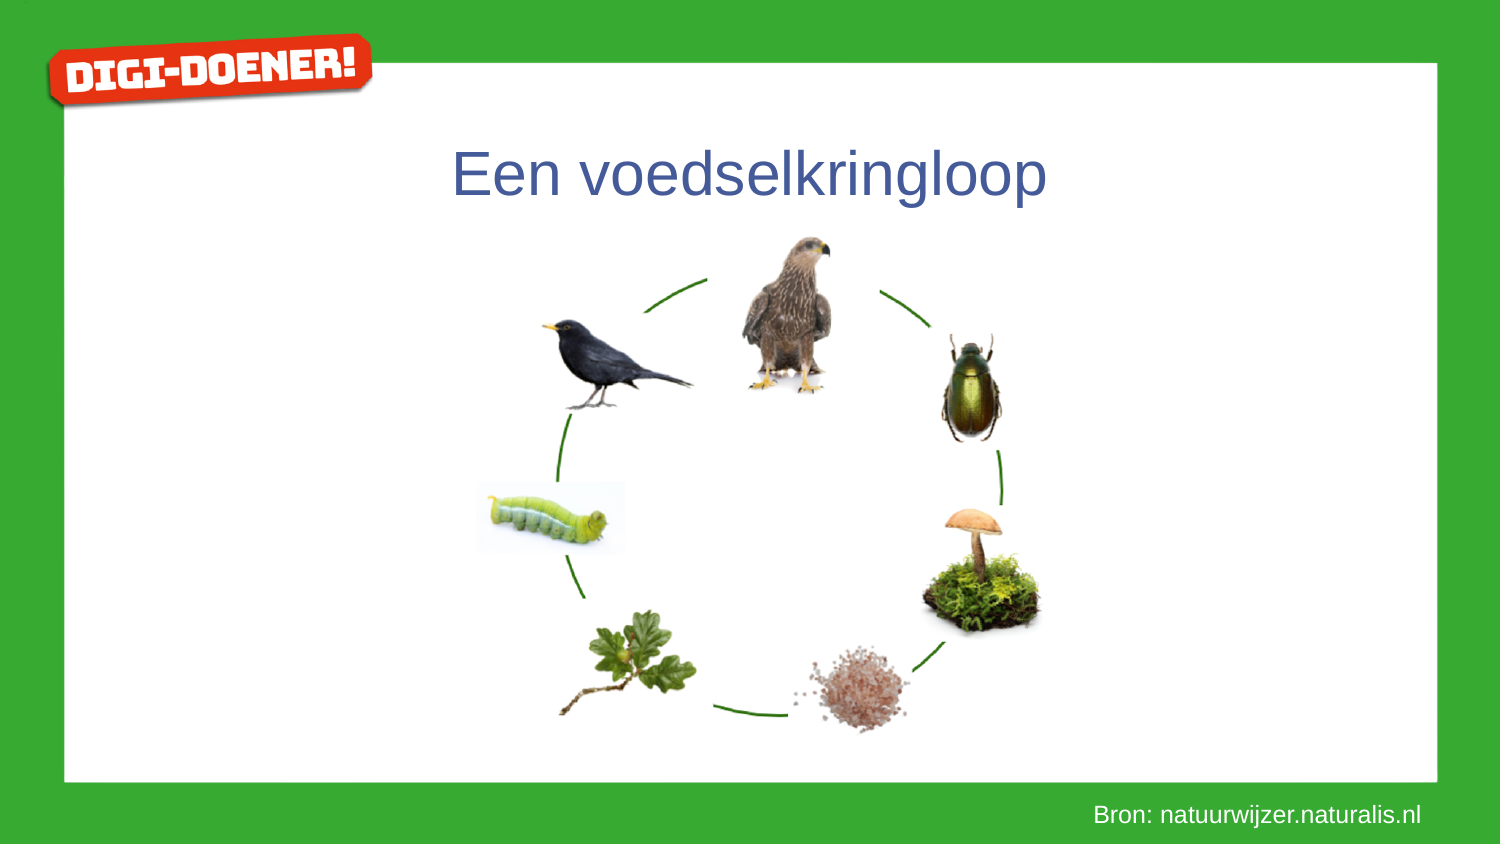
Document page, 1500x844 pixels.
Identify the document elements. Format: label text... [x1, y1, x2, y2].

text_box Bron: natuurwijzer.naturalis.nl [743, 783, 1438, 844]
picture [0, 0, 1500, 844]
text_box Een voedselkringloop [131, 117, 1369, 266]
